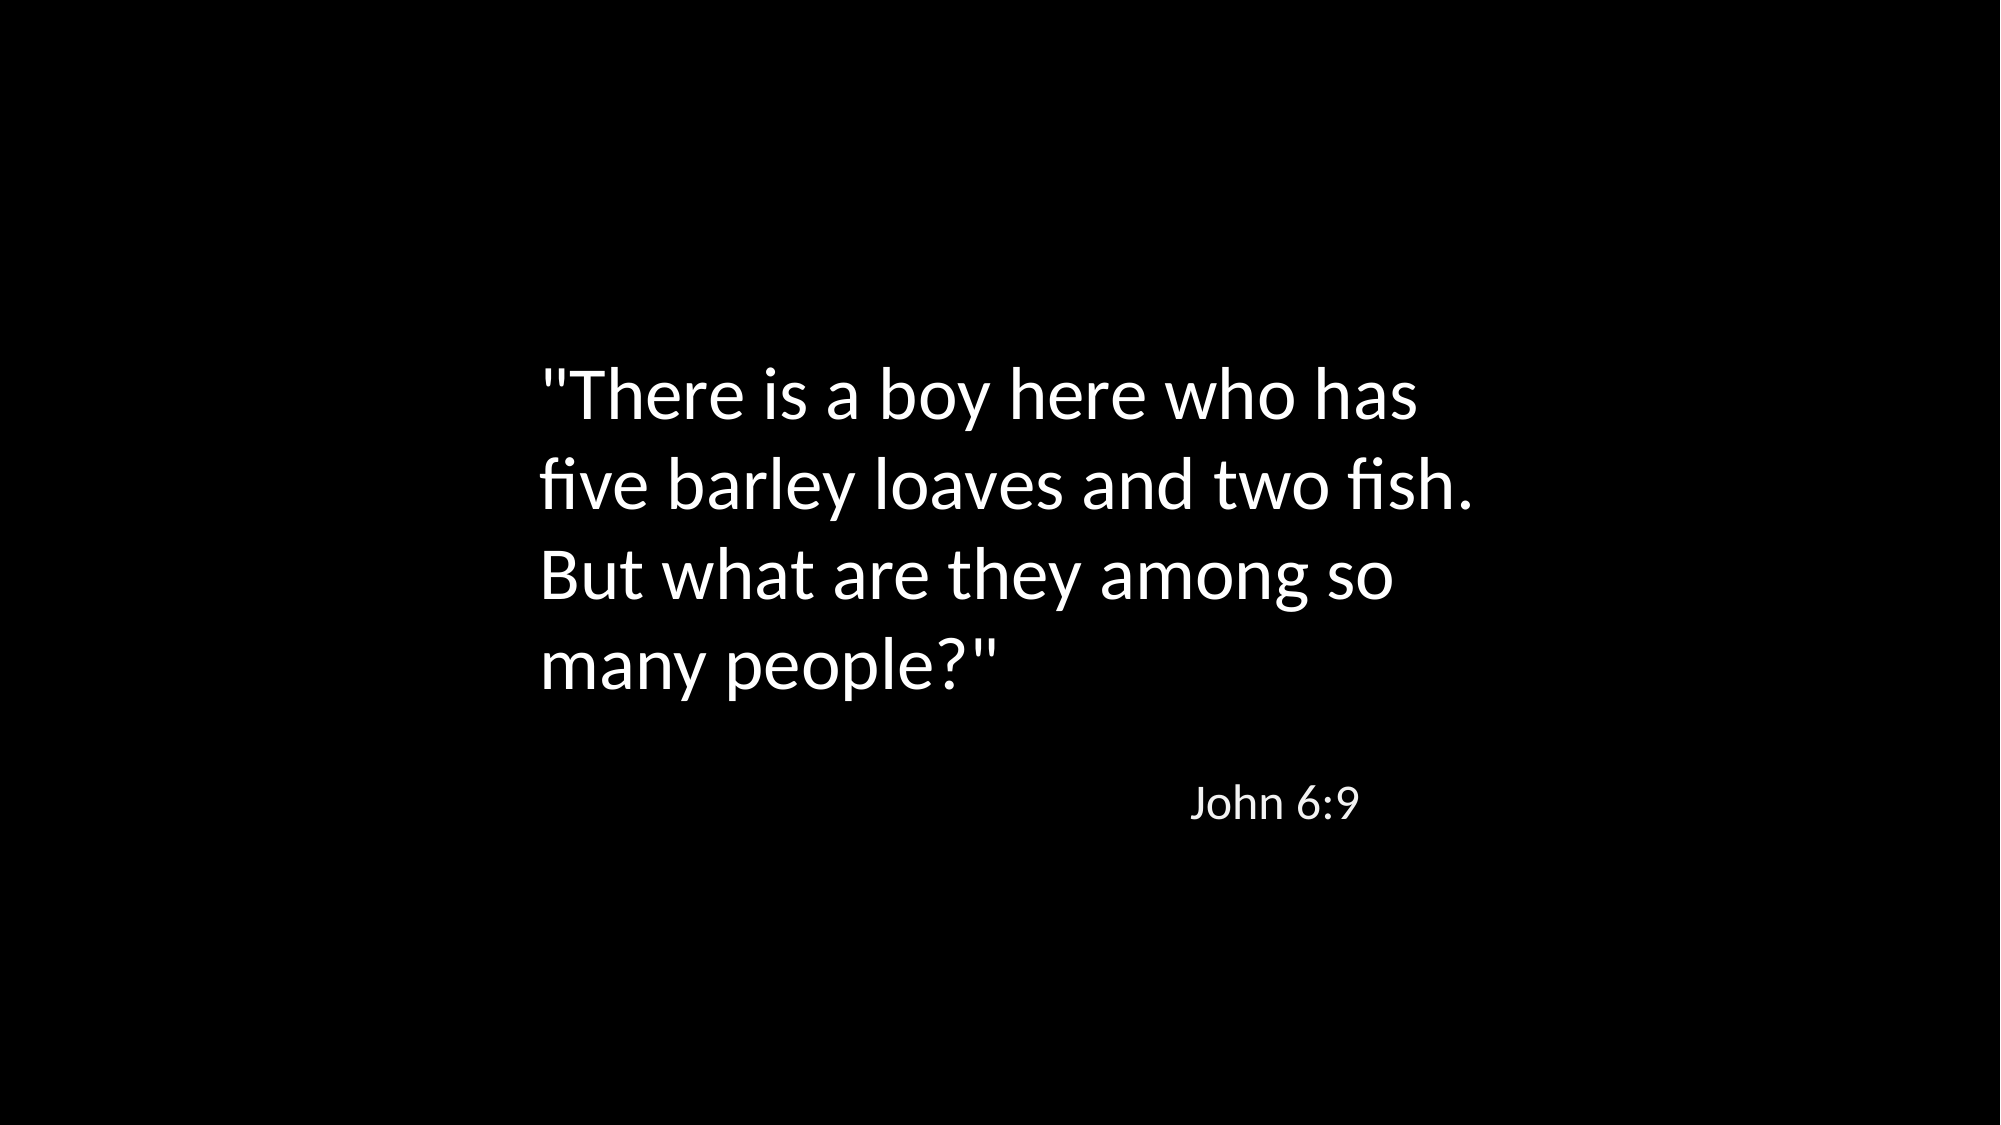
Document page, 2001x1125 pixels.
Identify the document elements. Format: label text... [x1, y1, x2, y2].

text_box John 6:9 [999, 762, 1550, 838]
text_box "There is a boy here who has five barley loaves and two fish. But what are they among so many people?" [525, 337, 1550, 713]
